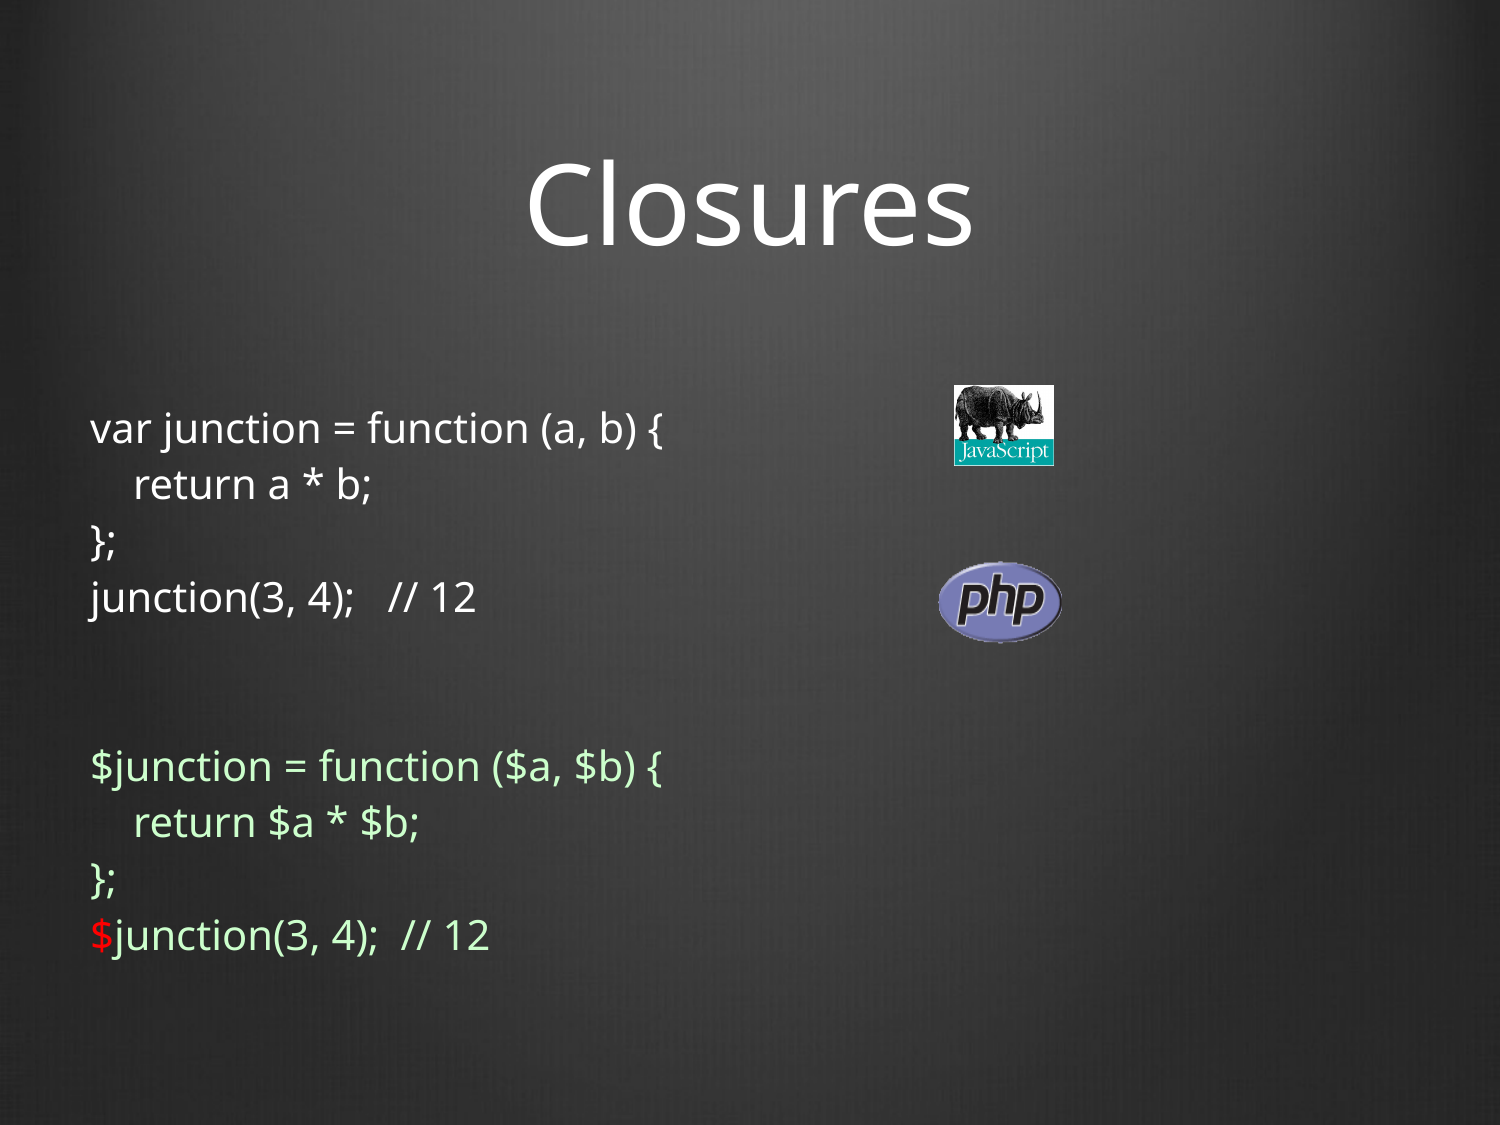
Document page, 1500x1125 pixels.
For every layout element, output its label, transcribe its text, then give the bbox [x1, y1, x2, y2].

picture [938, 559, 1063, 646]
picture [954, 385, 1054, 466]
subtitle var junction = function (a, b) { return a * b; }; junction(3, 4); // 12 $junction = function ($a, $b) { return $a * $b; }; $junction(3, 4); // 12 [75, 337, 1351, 1012]
title Closures [112, 115, 1388, 276]
